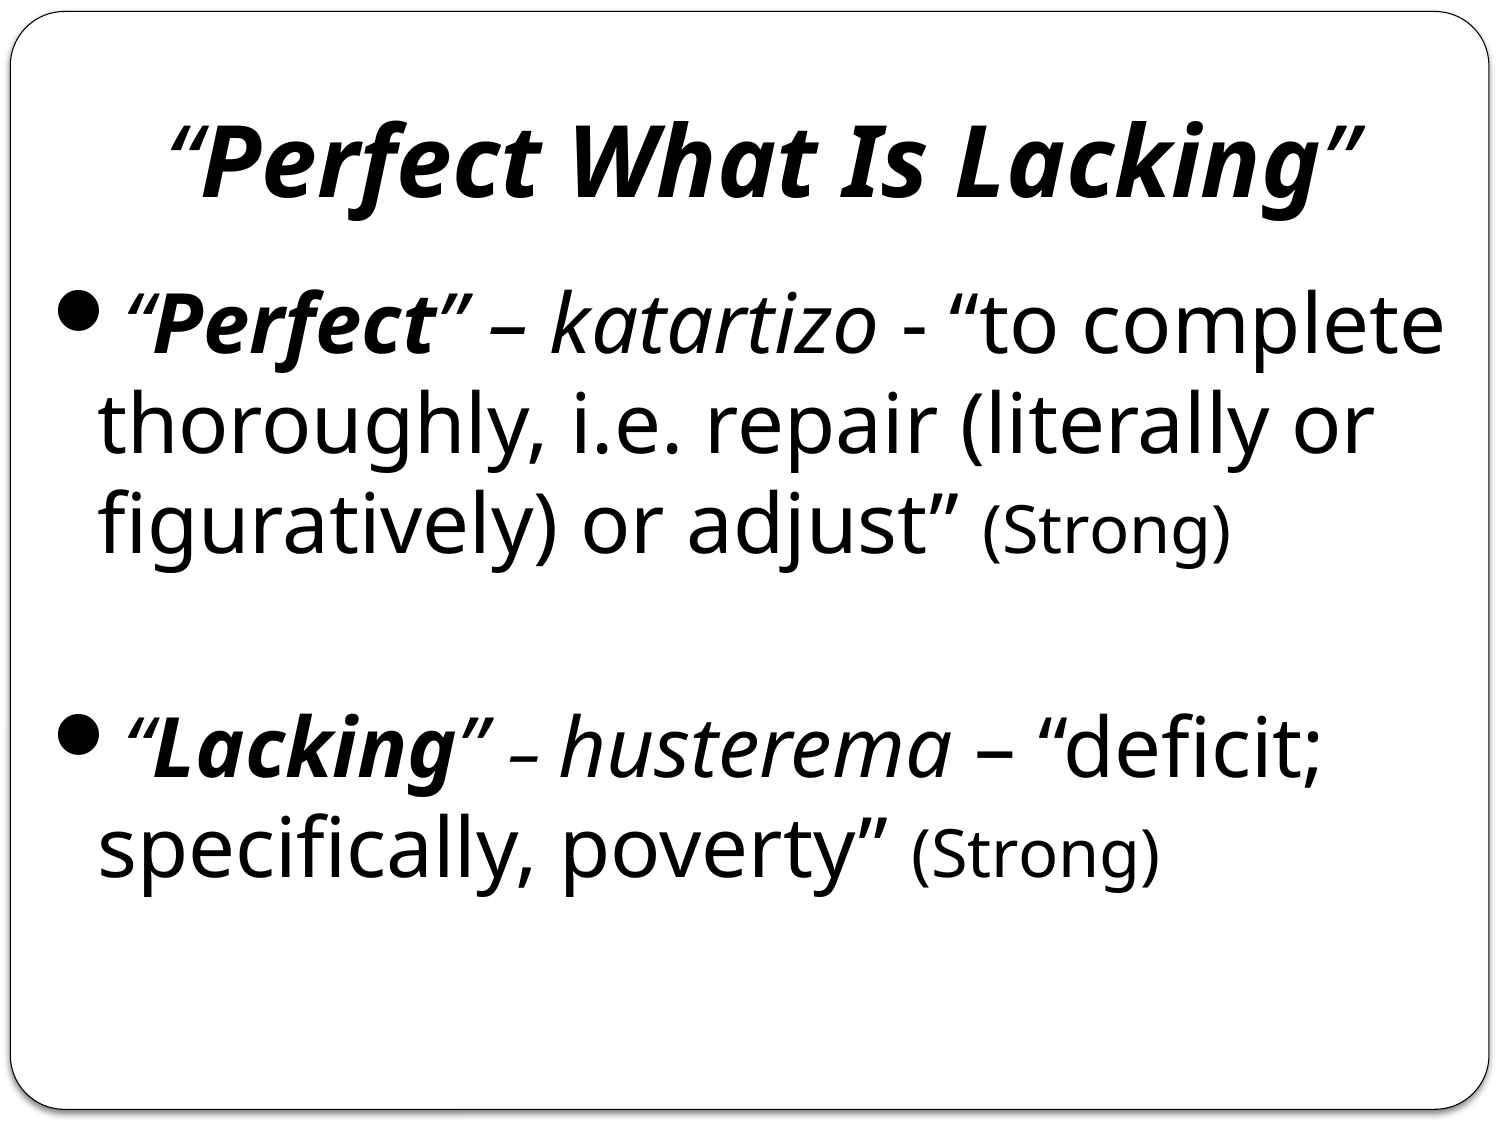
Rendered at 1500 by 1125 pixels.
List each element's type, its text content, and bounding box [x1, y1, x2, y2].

list “Perfect” – katartizo - “to complete thoroughly, i.e. repair (literally or figuratively) or adjust” (Strong) “Lacking” – husterema – “deficit; specifically, poverty” (Strong) [37, 262, 1463, 916]
title “Perfect What Is Lacking” [149, 21, 1426, 233]
